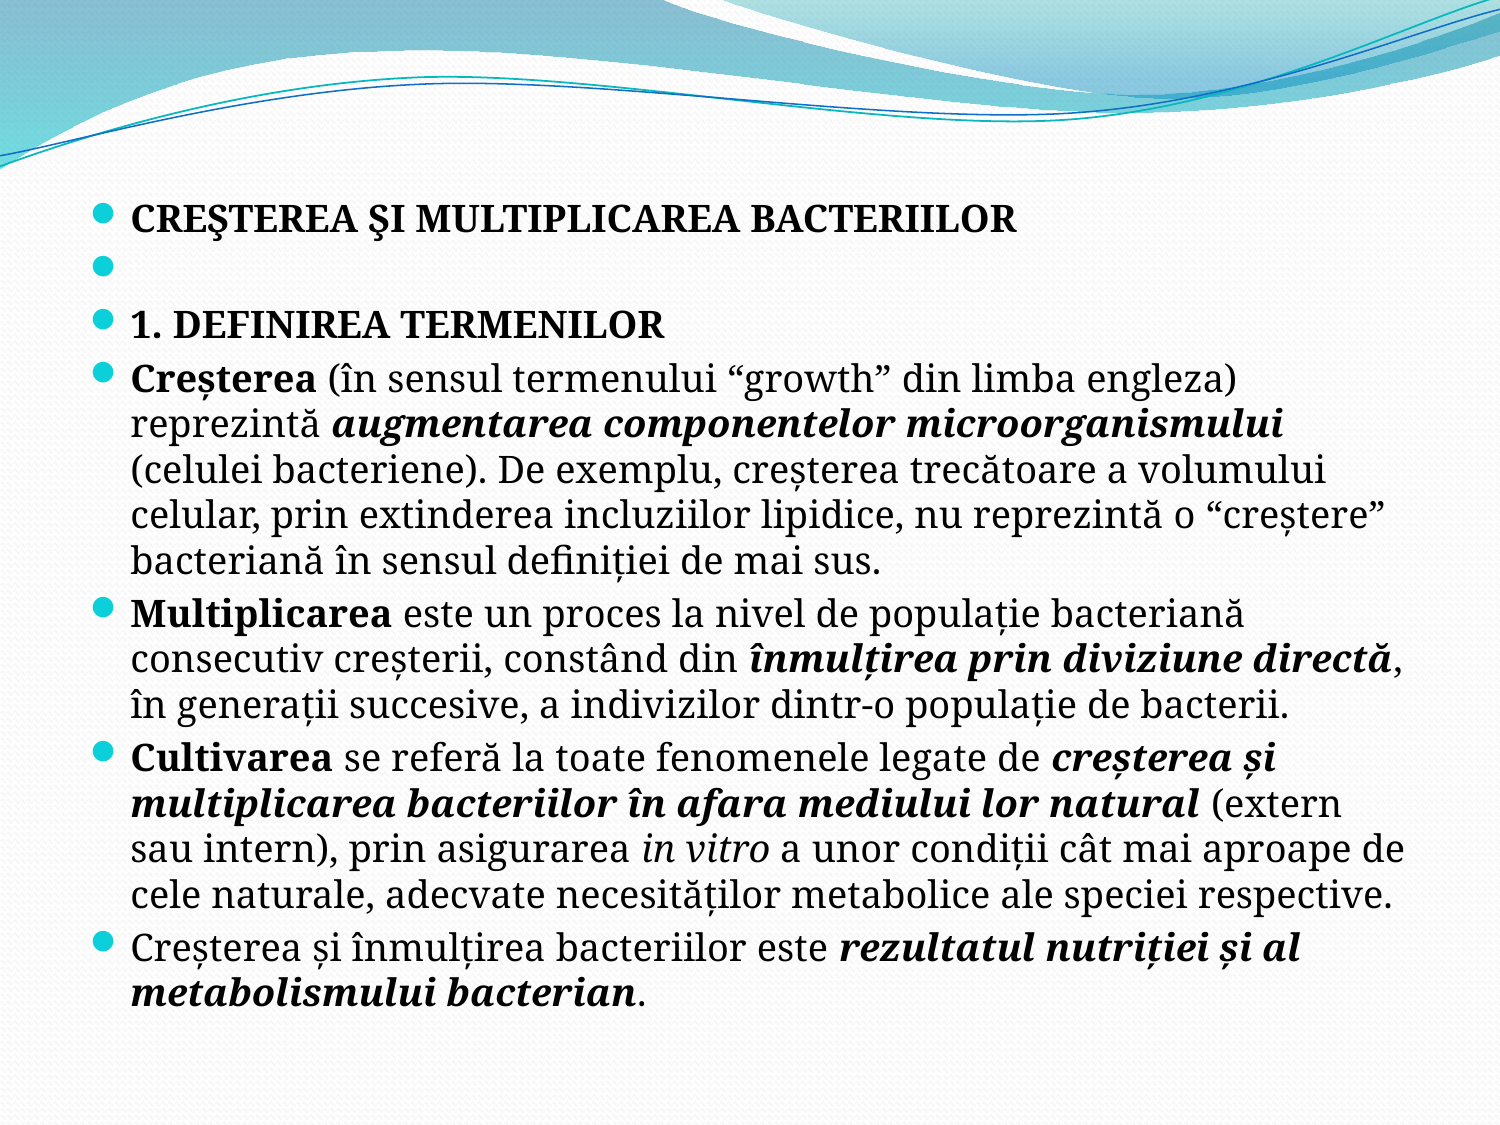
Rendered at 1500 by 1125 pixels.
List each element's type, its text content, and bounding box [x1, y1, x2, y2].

list CREŞTEREA ŞI MULTIPLICAREA BACTERIILOR 1. DEFINIREA TERMENILOR Creşterea (în sensul termenului “growth” din limba engleza) reprezintă augmentarea componentelor microorganismului (celulei bacteriene). De exemplu, creşterea trecătoare a volumului celular, prin extinderea incluziilor lipidice, nu reprezintă o “creştere” bacteriană în sensul definiţiei de mai sus. Multiplicarea este un proces la nivel de populaţie bacteriană consecutiv creşterii, constând din înmulţirea prin diviziune directă, în generaţii succesive, a indivizilor dintr-o populaţie de bacterii. Cultivarea se referă la toate fenomenele legate de creşterea şi multiplicarea bacteriilor în afara mediului lor natural (extern sau intern), prin asigurarea in vitro a unor condiţii cât mai aproape de cele naturale, adecvate necesităţilor metabolice ale speciei respective. Creşterea şi înmulţirea bacteriilor este rezultatul nutriţiei şi al metabolismului bacterian. [75, 187, 1425, 1038]
